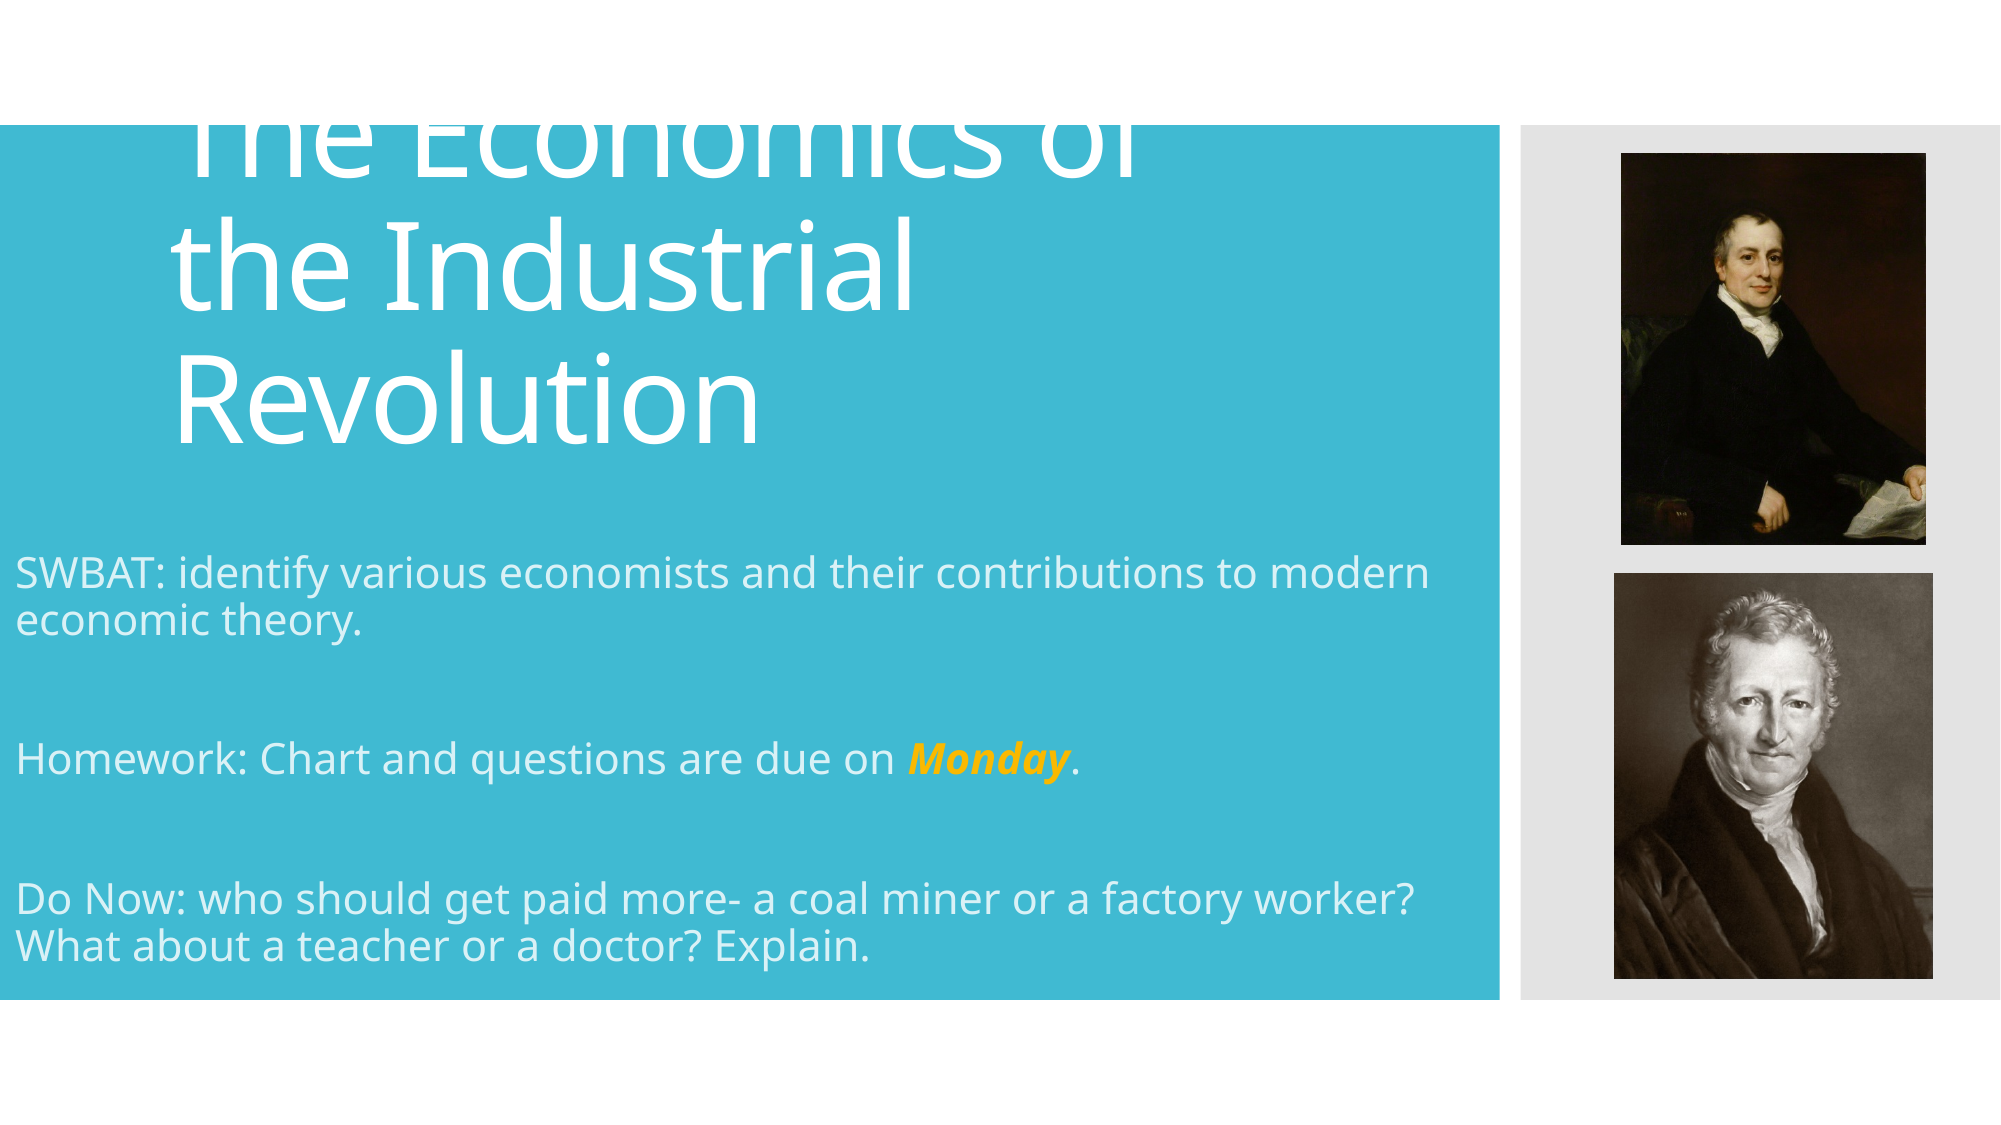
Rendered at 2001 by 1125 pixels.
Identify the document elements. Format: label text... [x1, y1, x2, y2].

title The Economics of the Industrial Revolution [154, 128, 1355, 478]
picture [1621, 152, 1926, 545]
subtitle SWBAT: identify various economists and their contributions to modern economic theory. Homework: Chart and questions are due on Monday. Do Now: who should get paid more- a coal miner or a factory worker? What about a teacher or a doctor? Explain. [0, 544, 1488, 979]
picture [1613, 573, 1933, 979]
